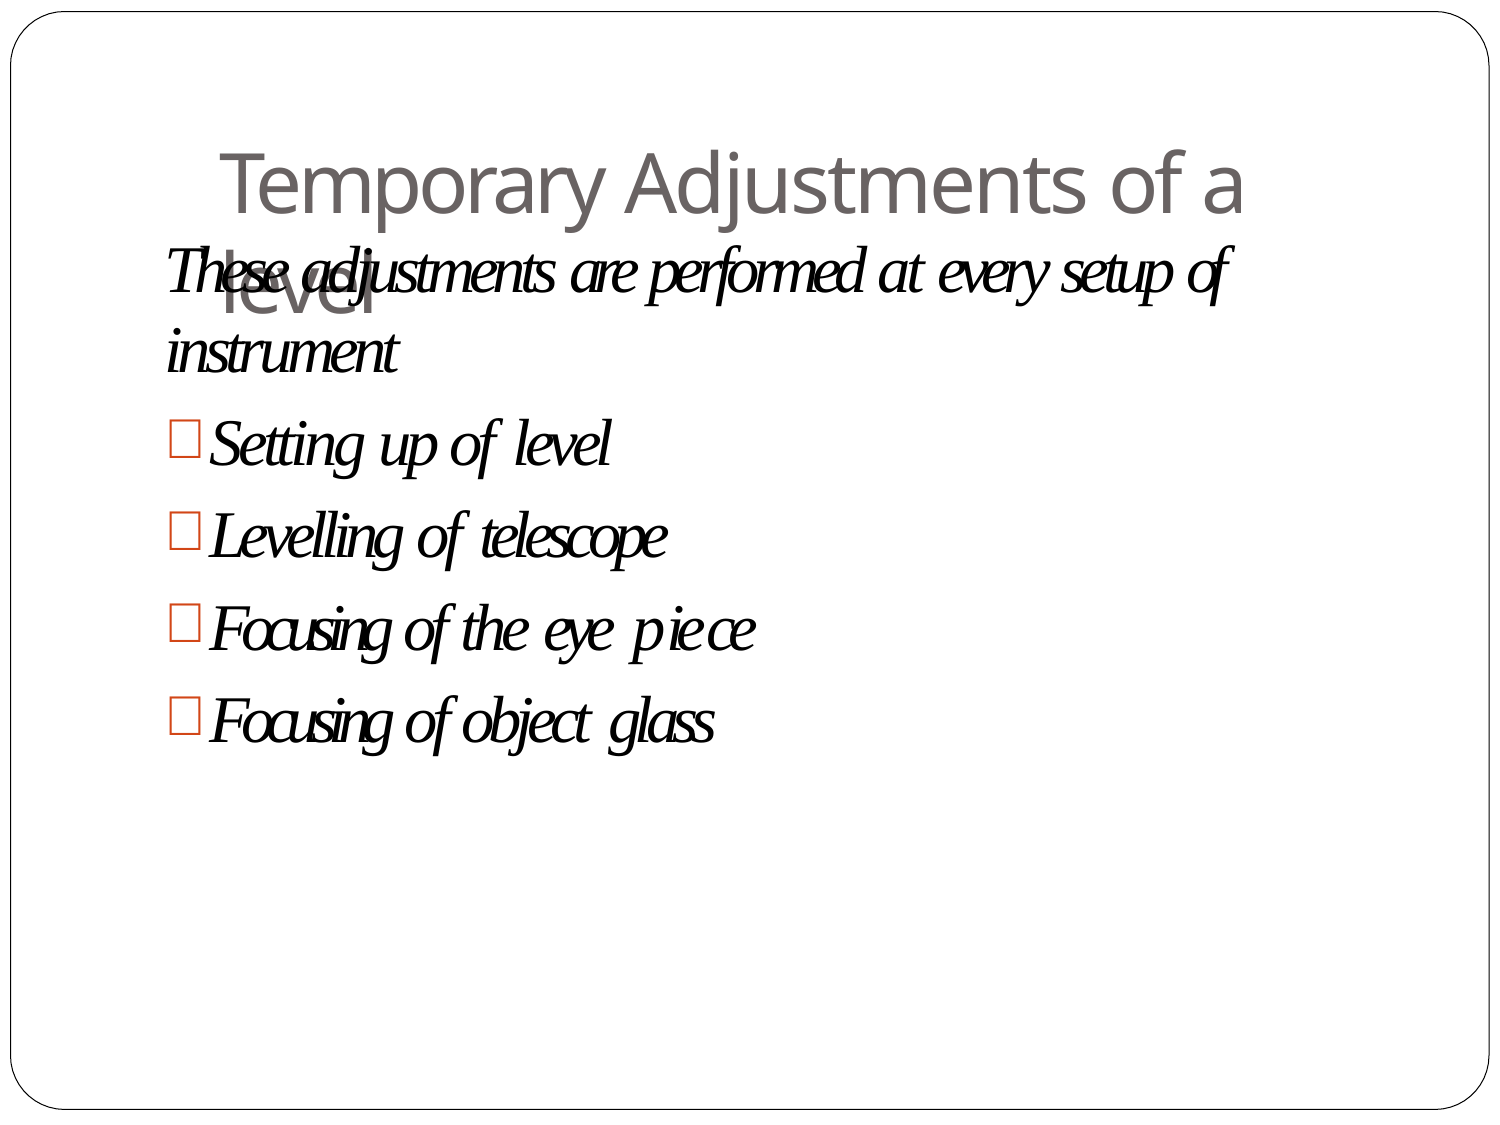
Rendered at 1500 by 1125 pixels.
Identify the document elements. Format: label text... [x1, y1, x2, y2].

title Temporary Adjustments of a level [217, 128, 1372, 331]
text_box These adjustments are performed at every setup of instrument Setting up of level Levelling of telescope Focusing of the eye piece Focusing of object glass [162, 224, 1260, 757]
